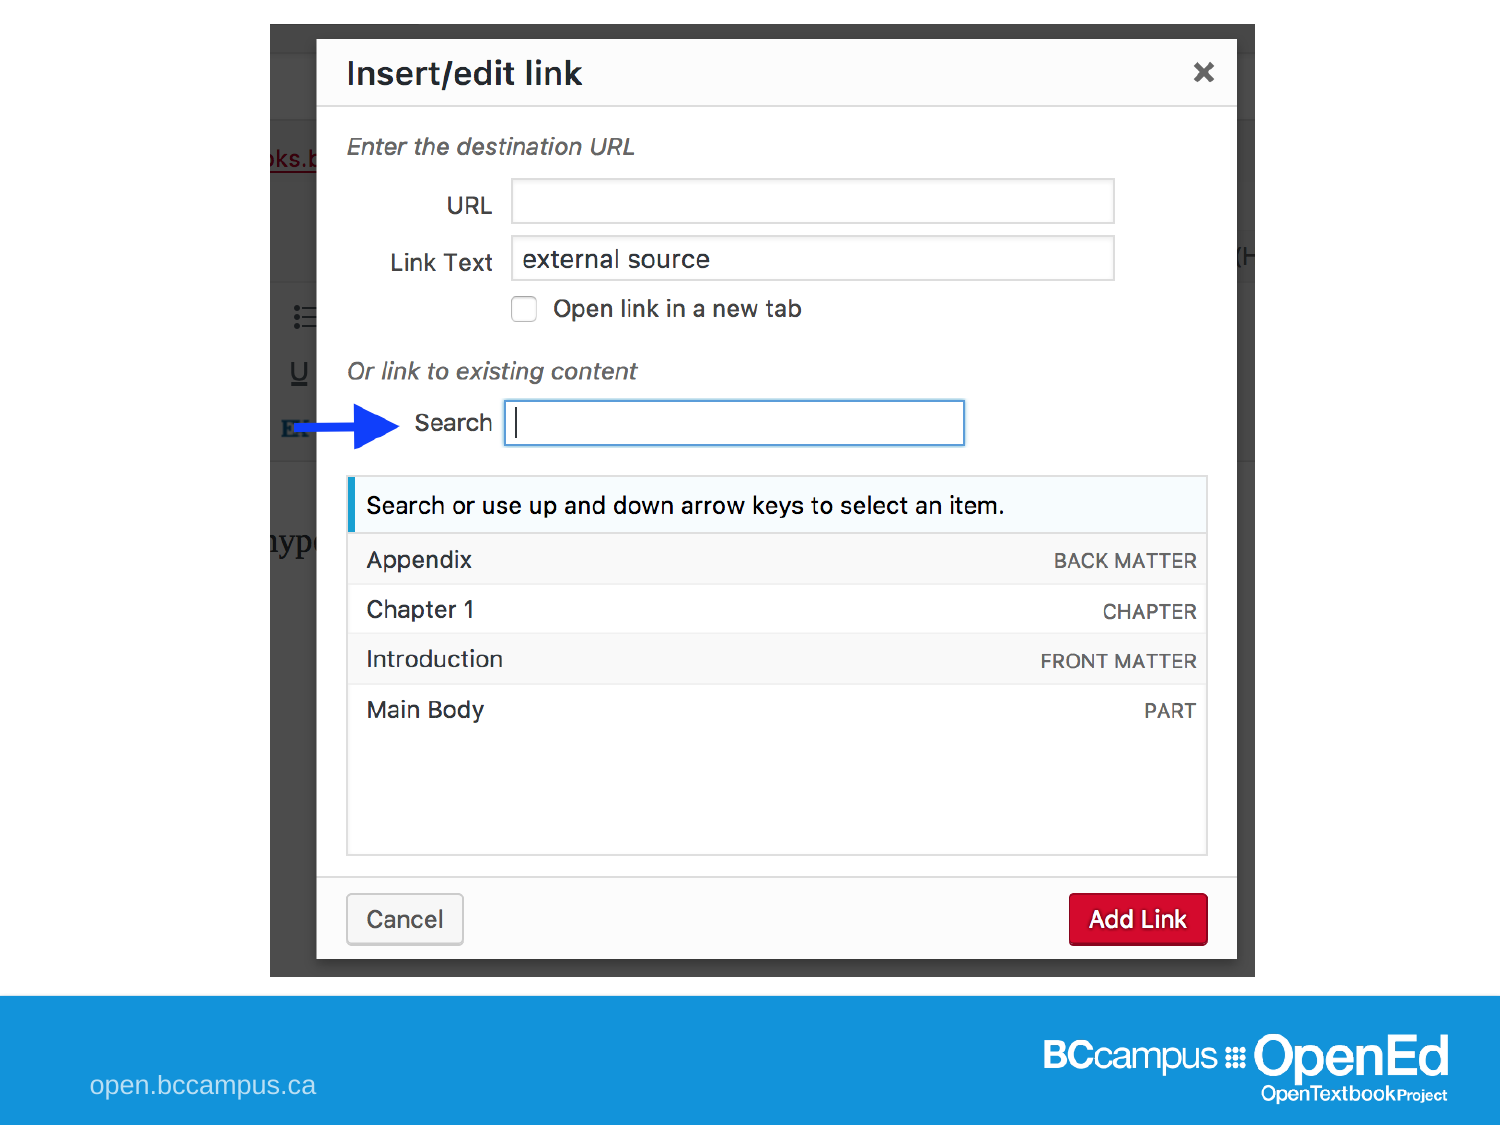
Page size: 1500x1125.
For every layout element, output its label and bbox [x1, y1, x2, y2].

picture [270, 24, 1255, 978]
